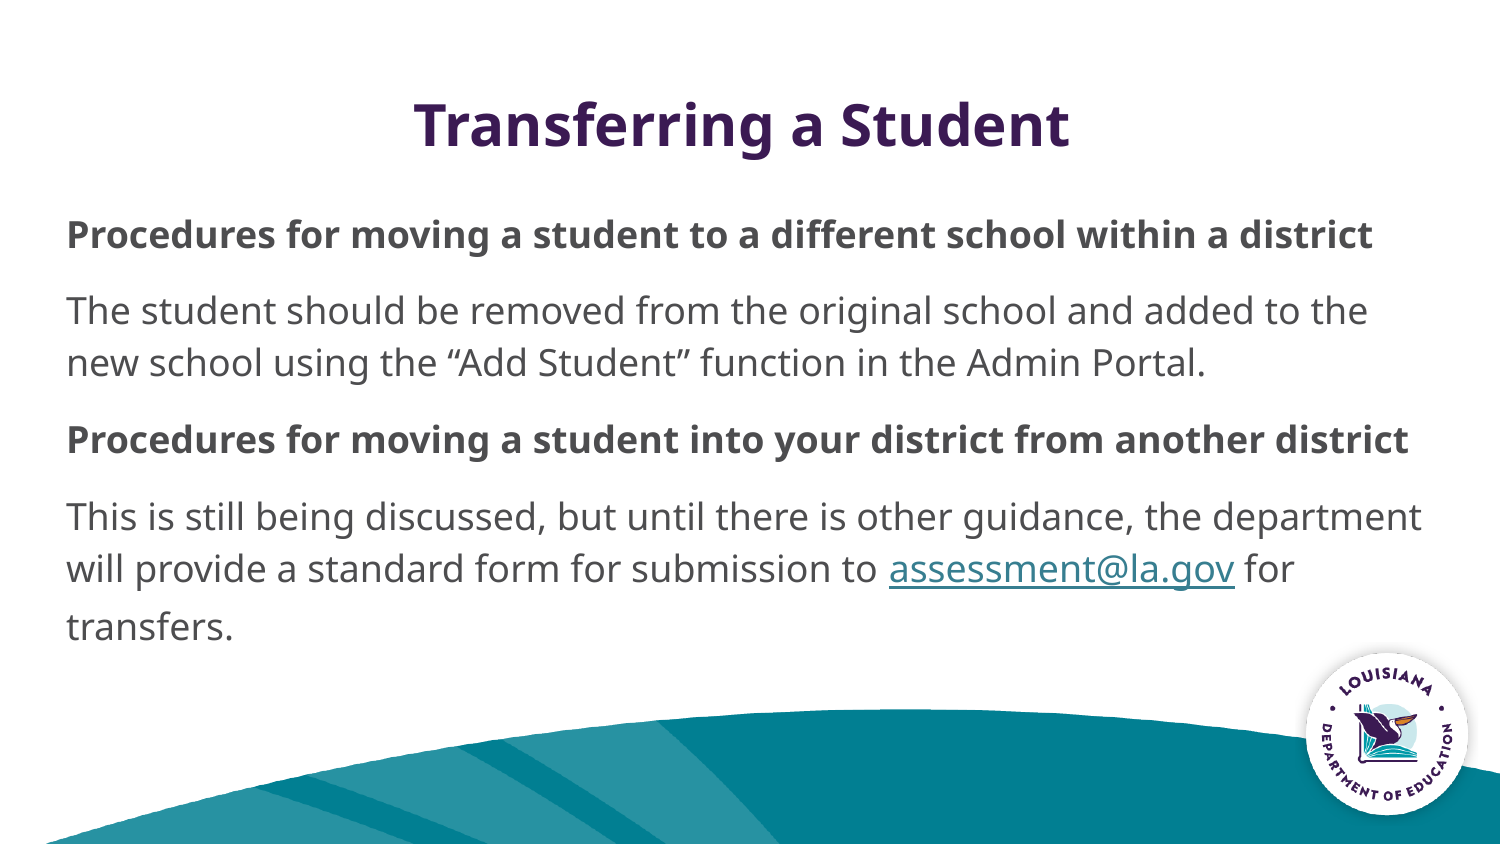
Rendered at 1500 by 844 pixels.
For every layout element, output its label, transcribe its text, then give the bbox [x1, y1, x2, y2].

title Transferring a Student [51, 72, 1449, 167]
list Procedures for moving a student to a different school within a district The student should be removed from the original school and added to the new school using the “Add Student” function in the Admin Portal. Procedures for moving a student into your district from another district This is still being discussed, but until there is other guidance, the department will provide a standard form for submission to assessment@la.gov for transfers. [51, 189, 1449, 712]
picture [0, 642, 1500, 844]
